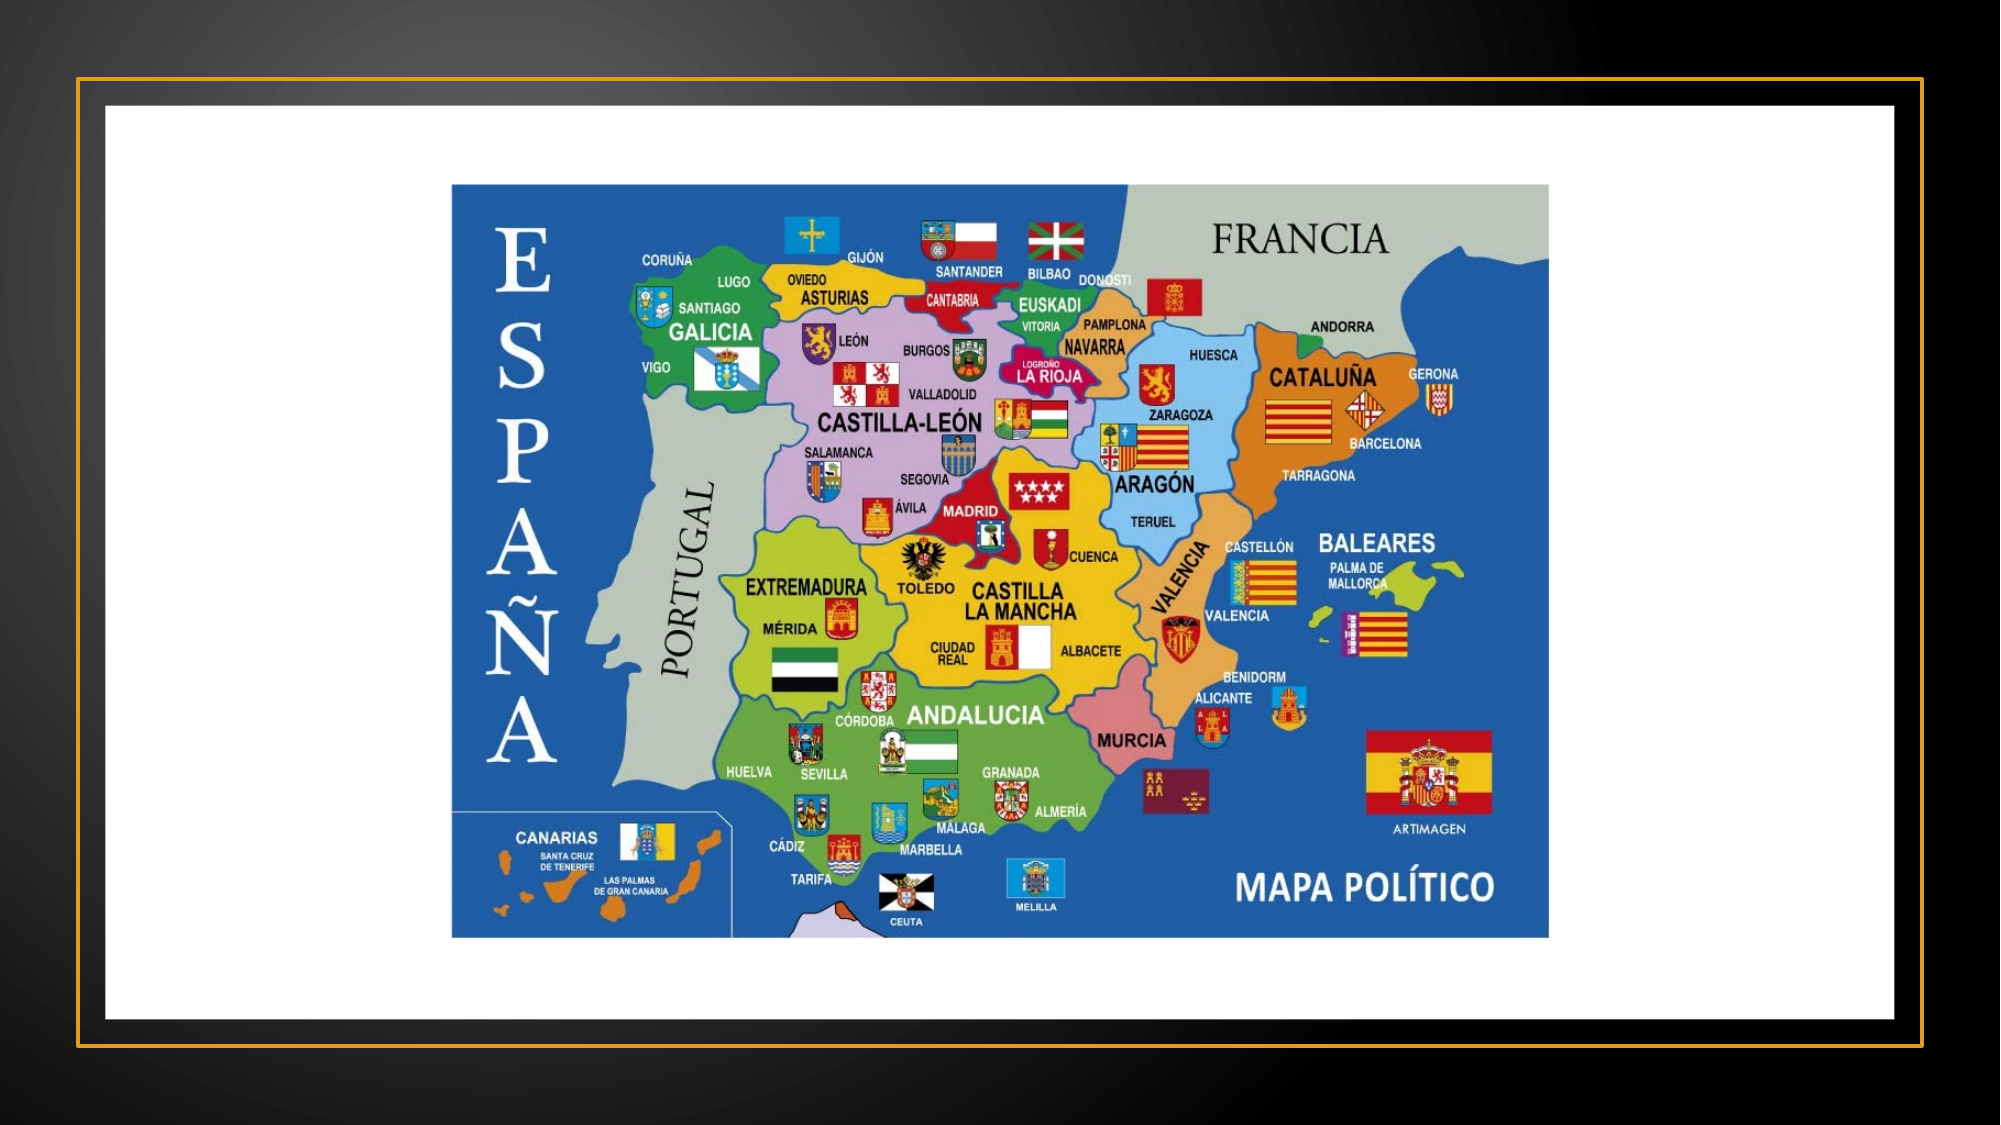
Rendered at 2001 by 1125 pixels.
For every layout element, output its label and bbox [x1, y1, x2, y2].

text_box [104, 104, 1896, 1021]
text_box [0, 0, 2000, 1125]
list [450, 183, 1550, 941]
text_box [76, 77, 1924, 1048]
